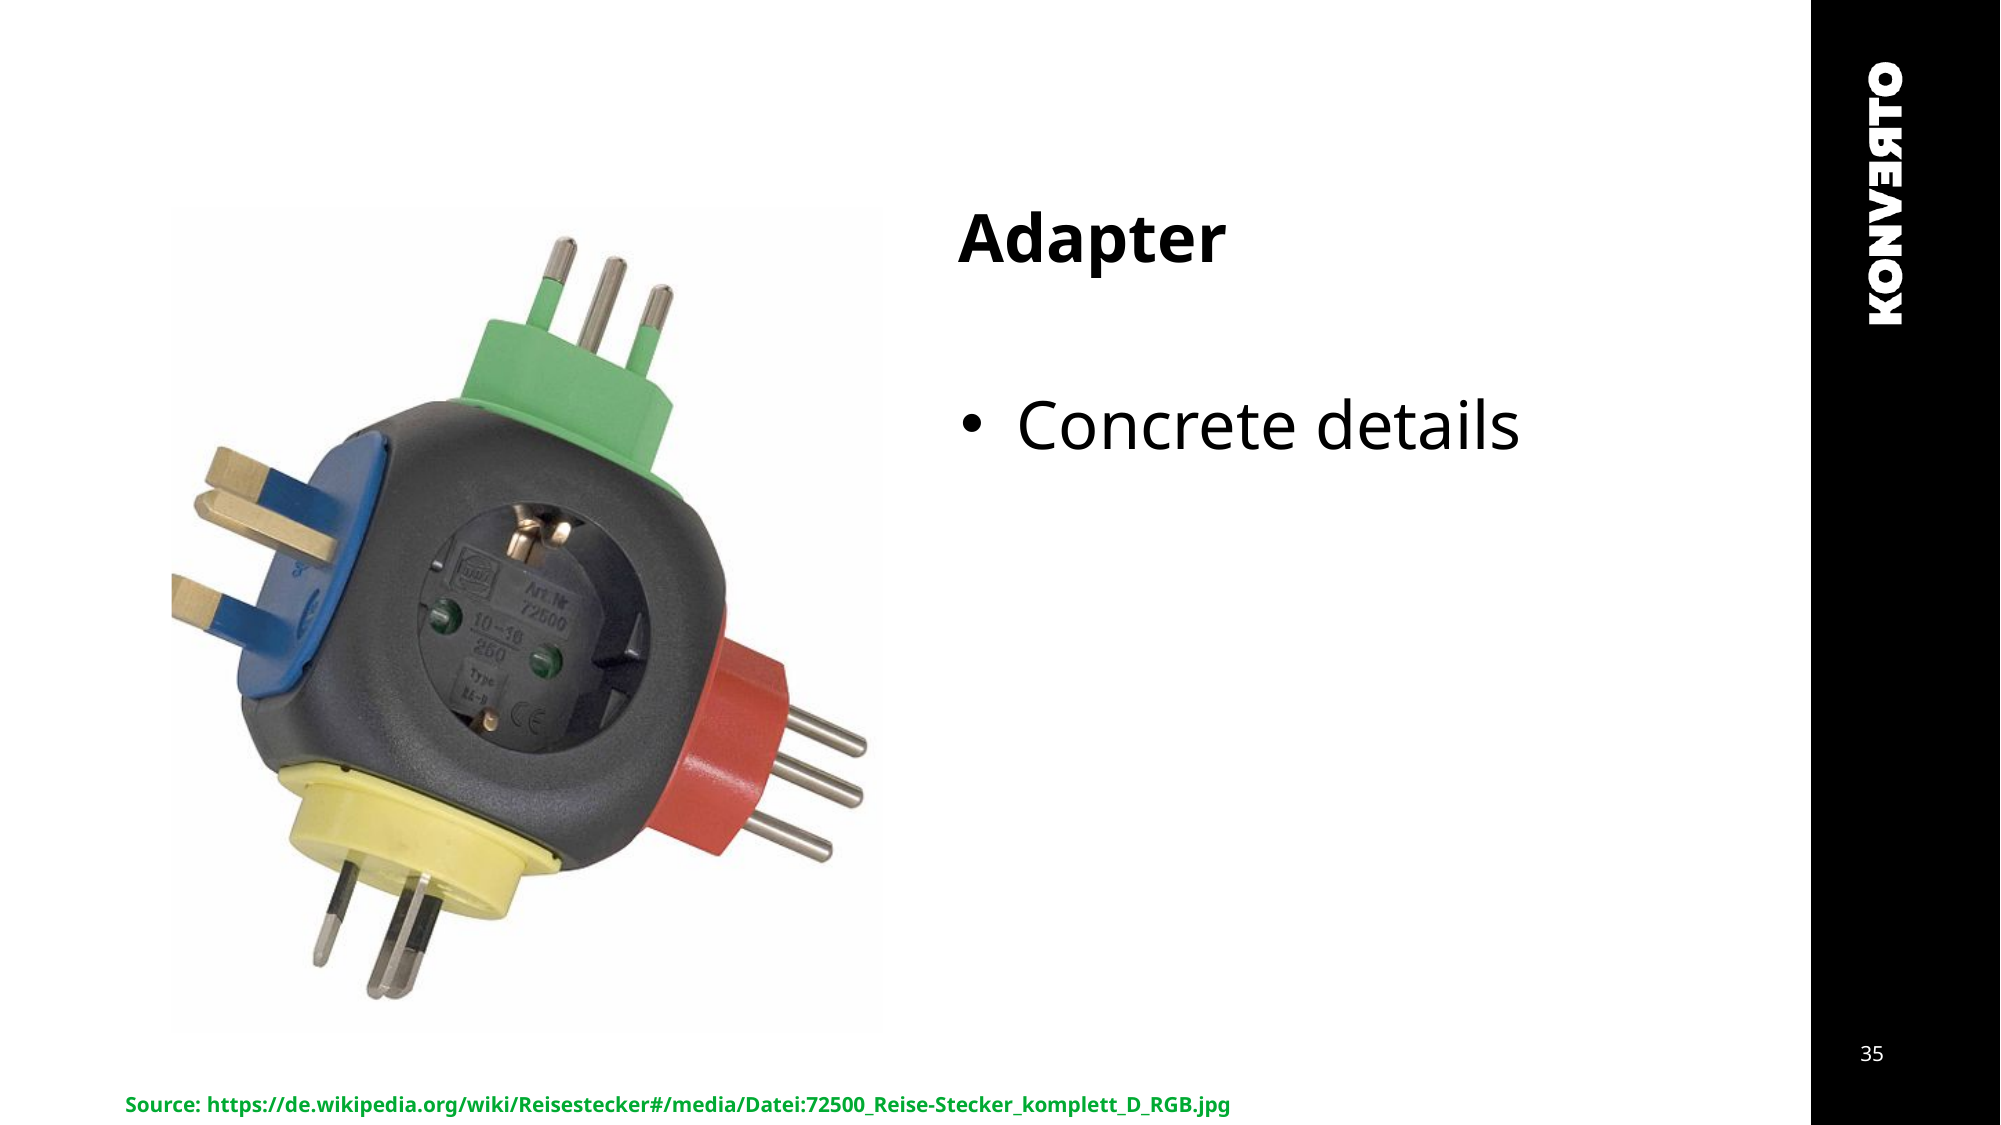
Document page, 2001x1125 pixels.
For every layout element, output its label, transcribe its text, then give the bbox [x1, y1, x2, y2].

title Adapter [943, 192, 1710, 285]
list Concrete details [945, 309, 1708, 1033]
text_box Source: https://de.wikipedia.org/wiki/Reisestecker#/media/Datei:72500_Reise-Stecker_komplett_D_RGB.jpg [110, 1084, 1246, 1125]
picture [1811, 0, 2000, 1125]
picture [171, 207, 883, 1033]
